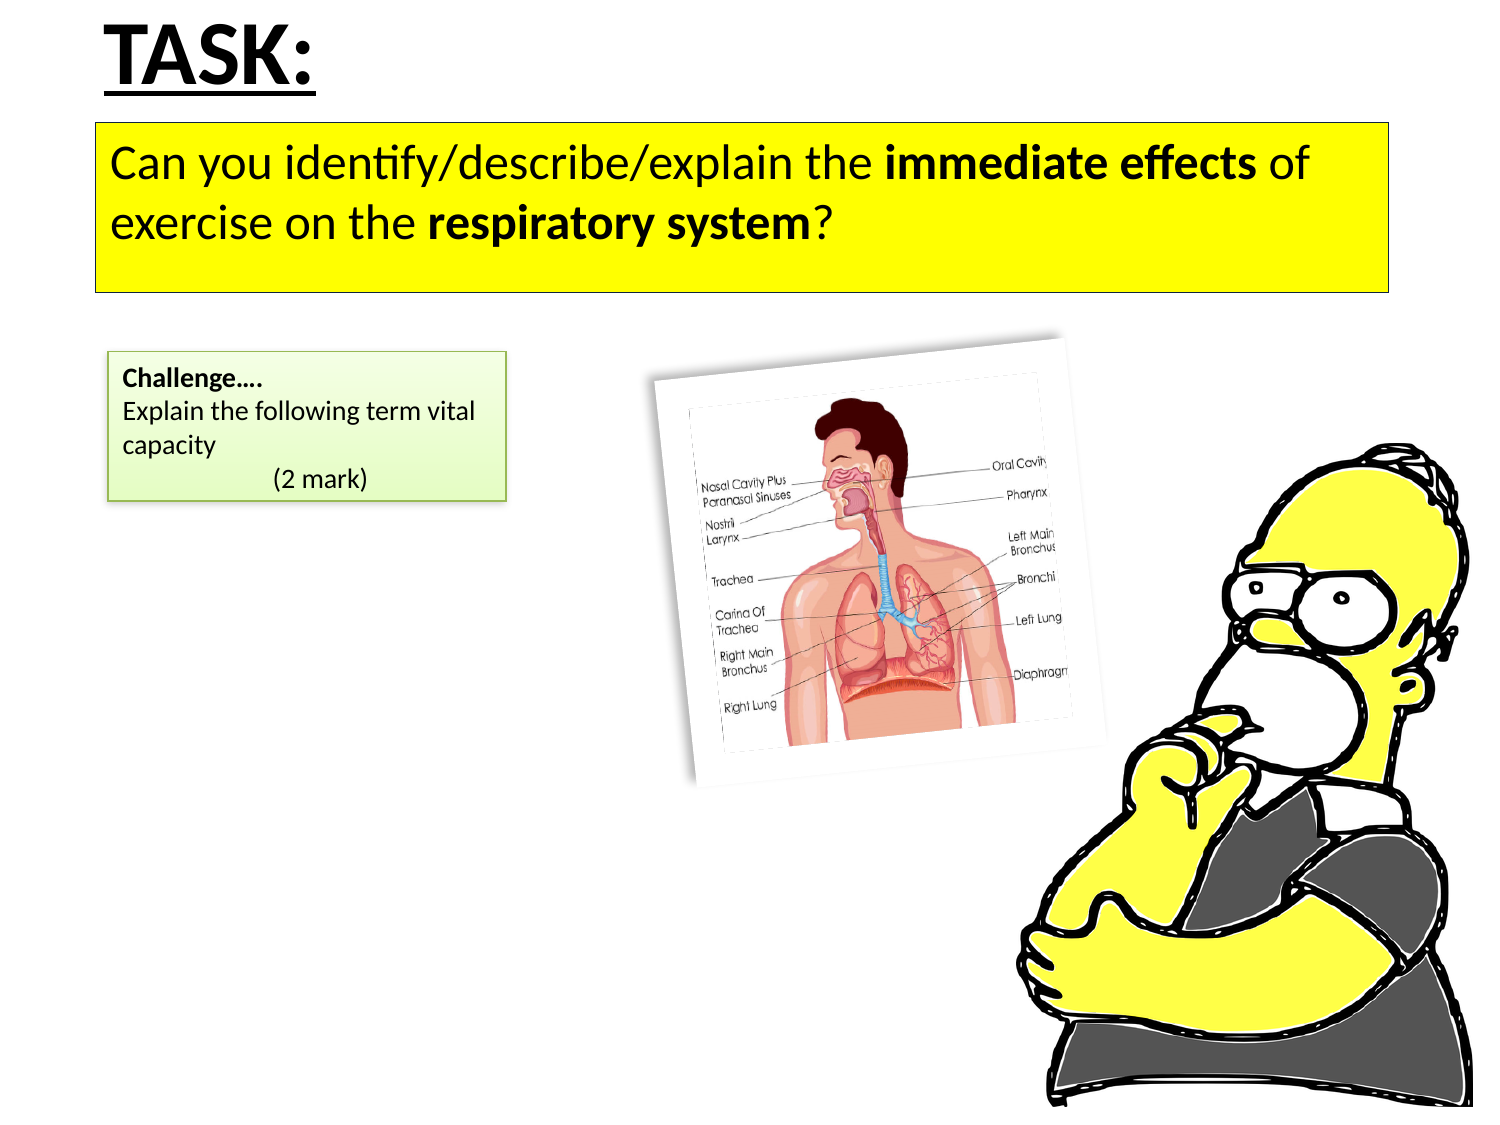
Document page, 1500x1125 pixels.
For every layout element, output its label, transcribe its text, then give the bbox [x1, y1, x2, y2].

picture [689, 373, 1473, 1107]
text_box Challenge…. Explain the following term vital capacity (2 mark) [107, 351, 507, 502]
list Can you identify/describe/explain the immediate effects of exercise on the respiratory system? [95, 122, 1389, 293]
title TASK: [2, 0, 417, 97]
